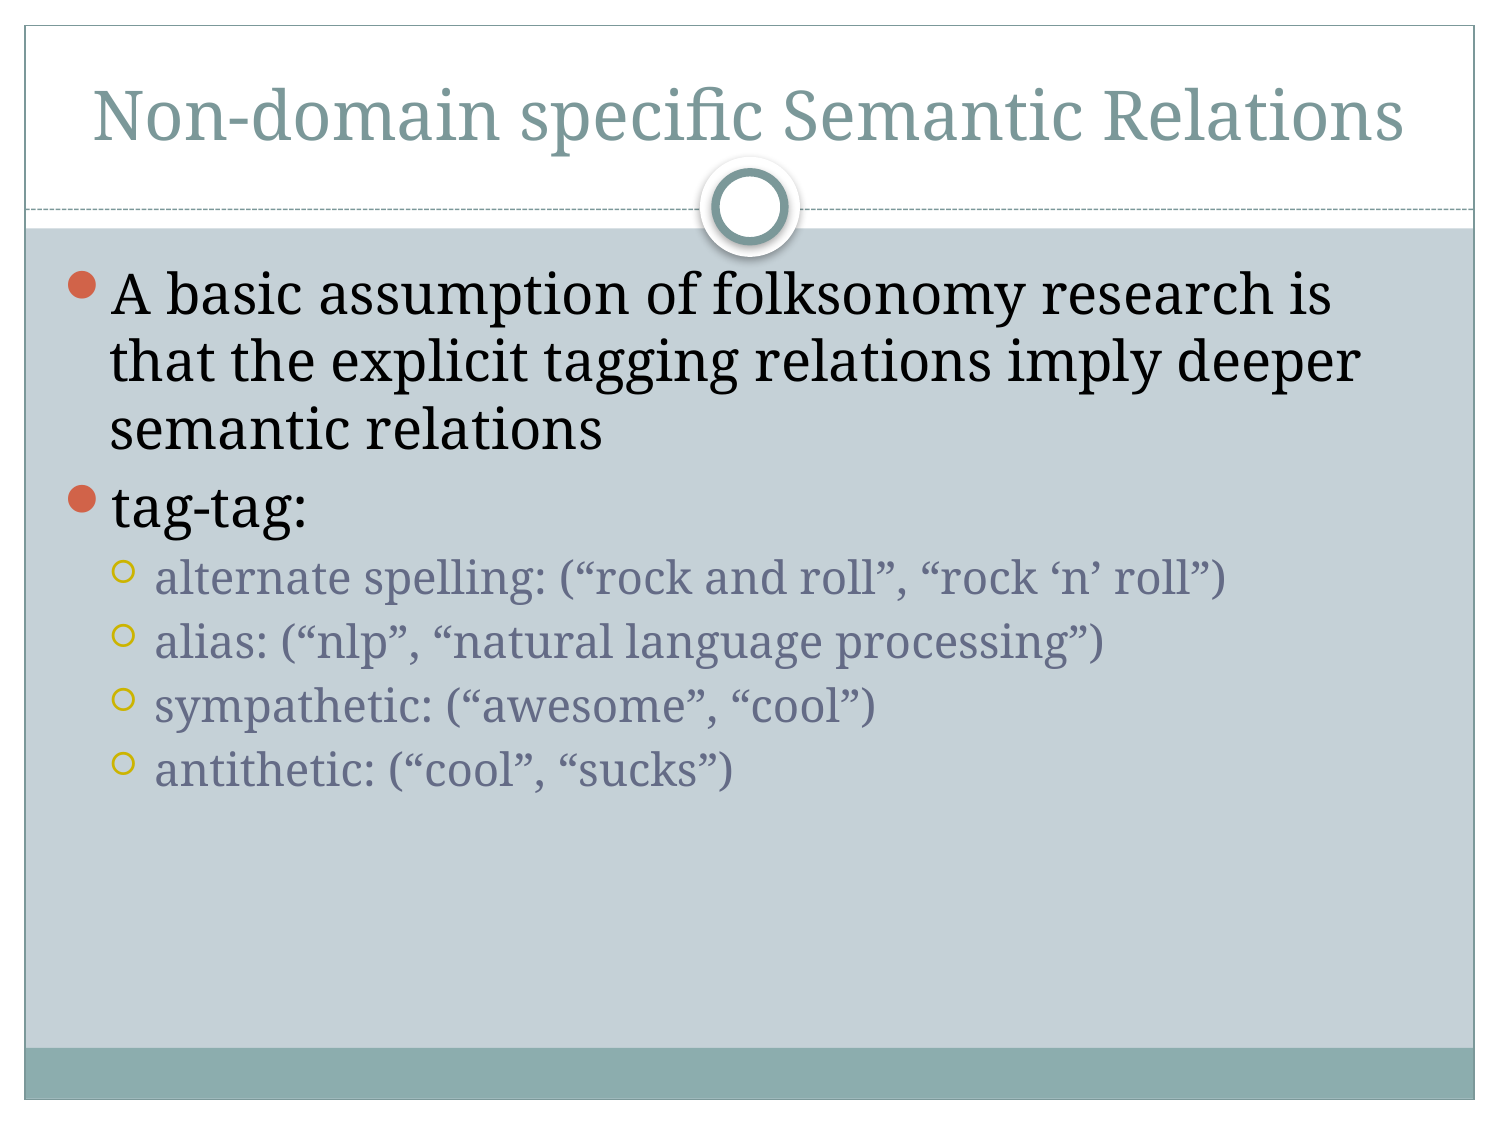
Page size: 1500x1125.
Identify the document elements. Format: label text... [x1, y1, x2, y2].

title Non-domain specific Semantic Relations [49, 37, 1450, 162]
list A basic assumption of folksonomy research is that the explicit tagging relations imply deeper semantic relations tag-tag: alternate spelling: (“rock and roll”, “rock ‘n’ roll”) alias: (“nlp”, “natural language processing”) sympathetic: (“awesome”, “cool”) antithetic: (“cool”, “sucks”) [49, 250, 1445, 1001]
